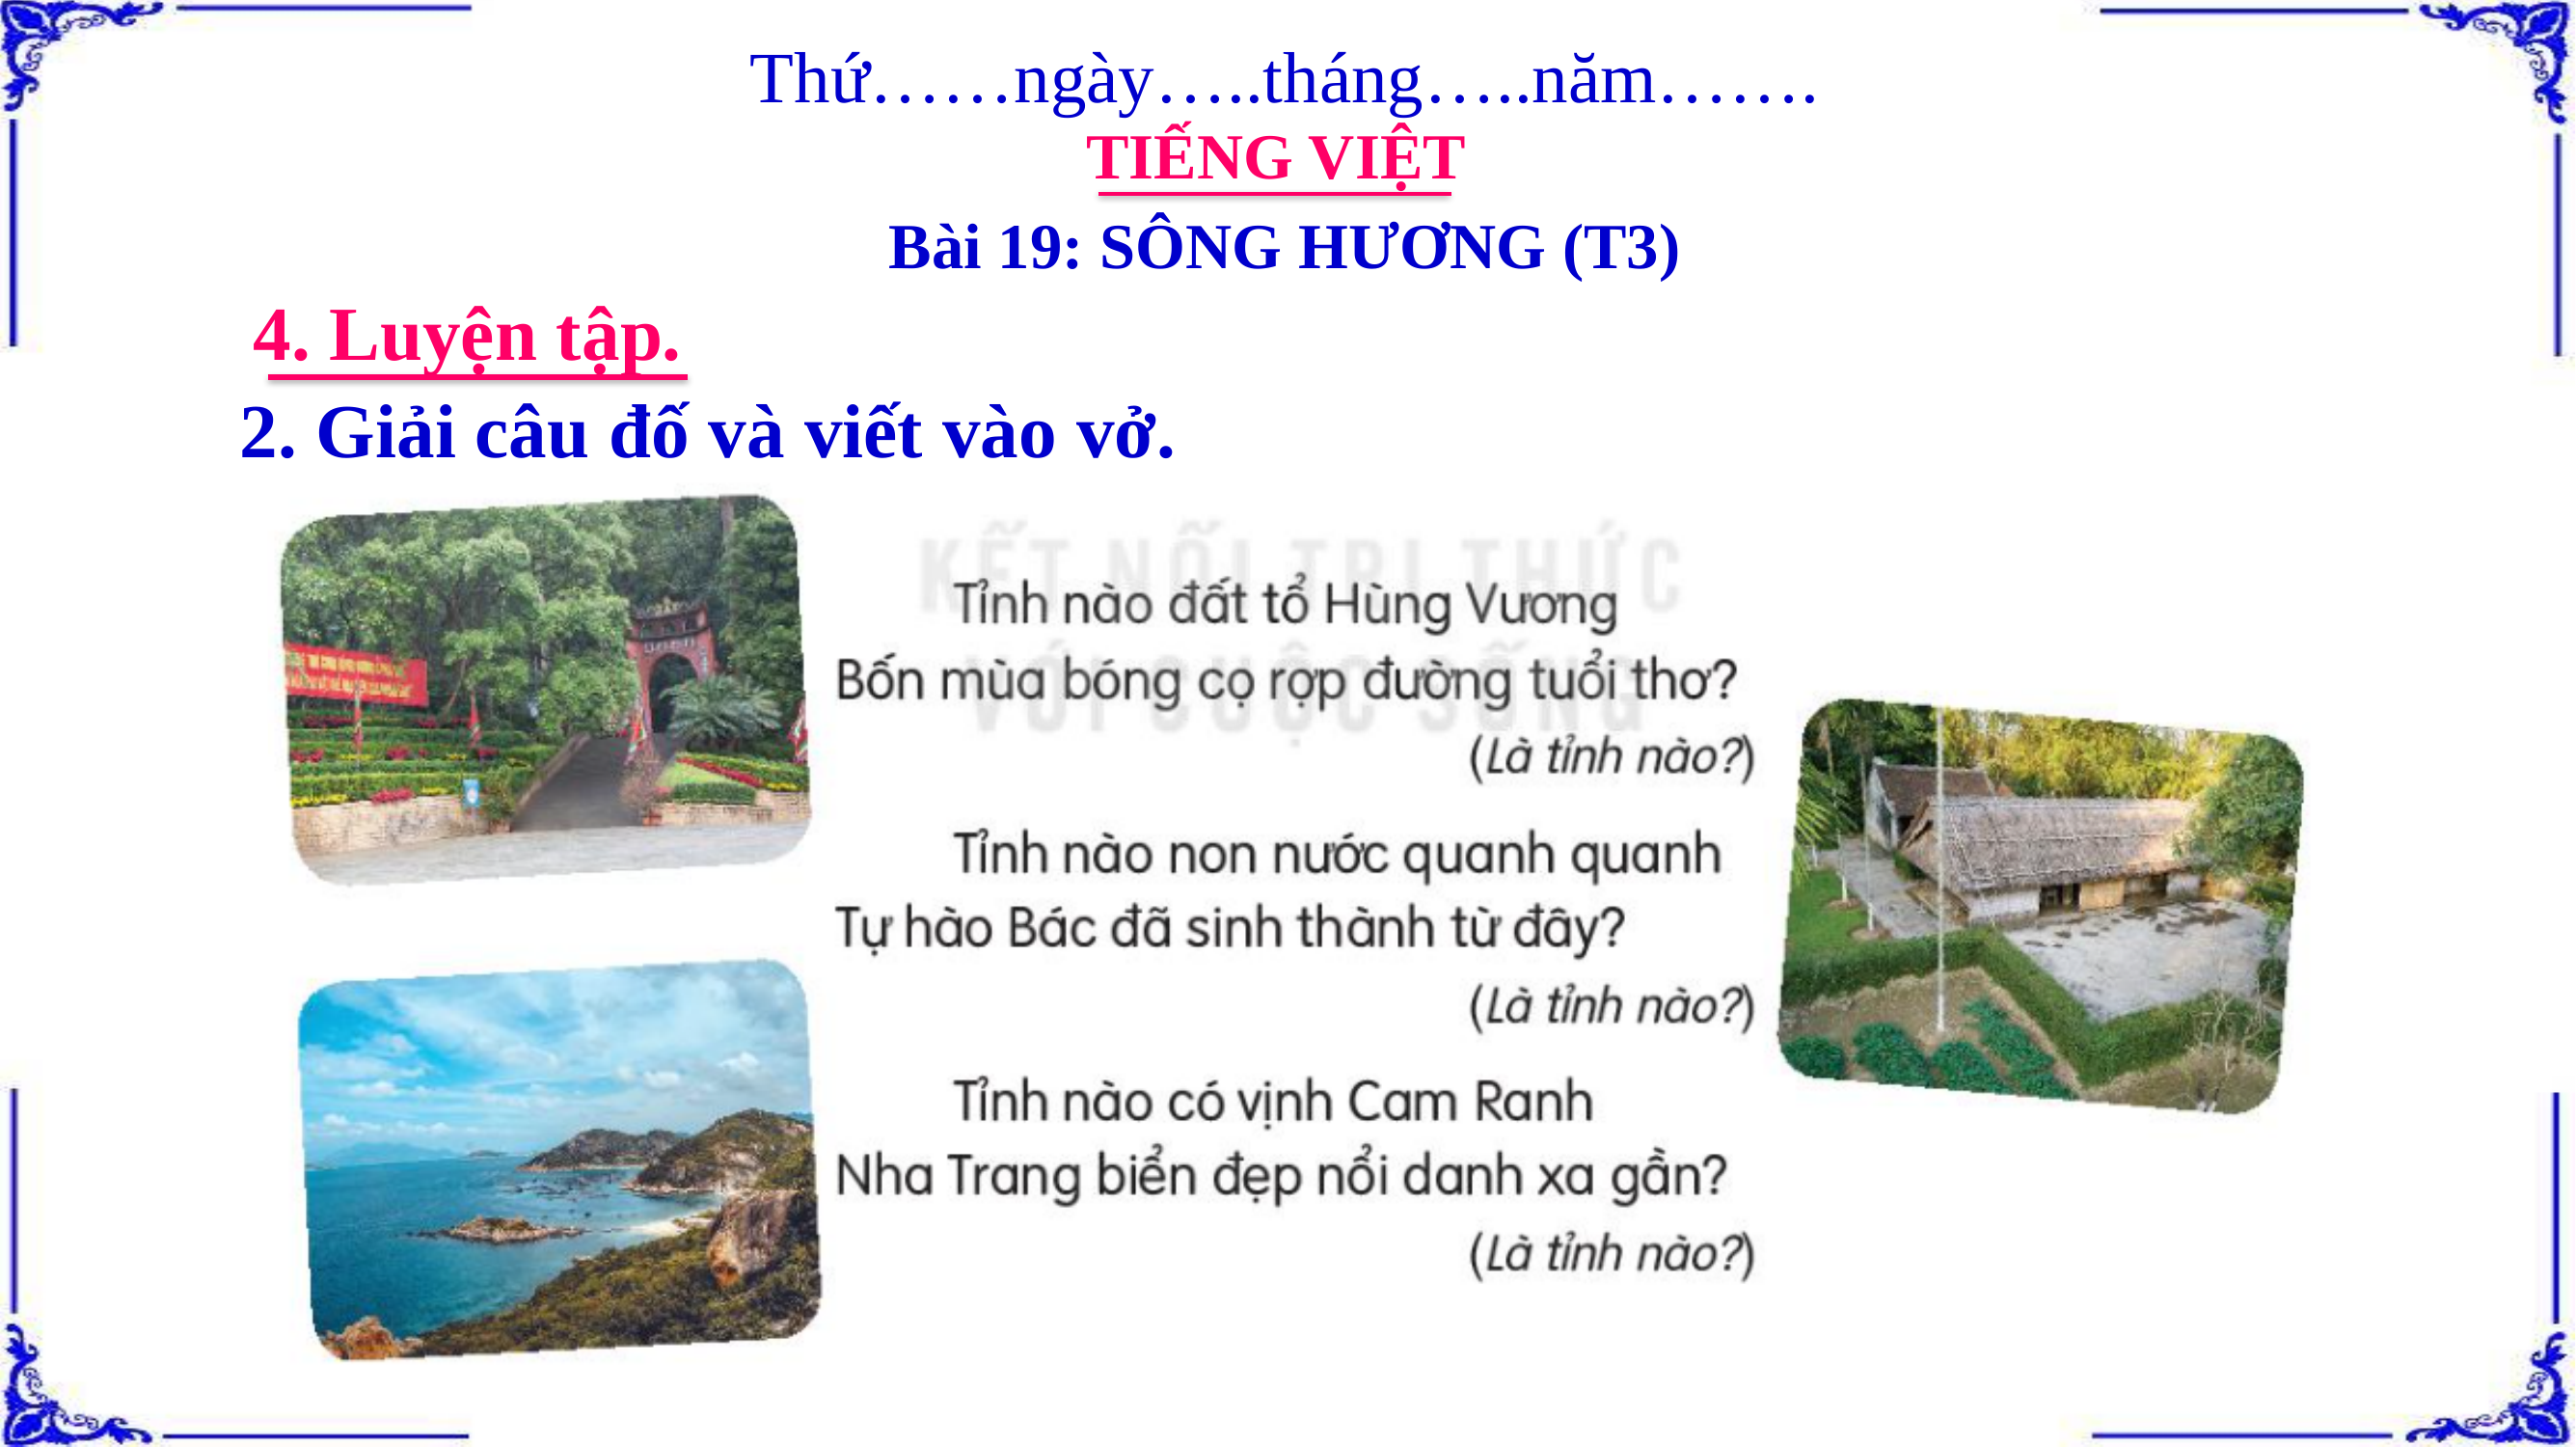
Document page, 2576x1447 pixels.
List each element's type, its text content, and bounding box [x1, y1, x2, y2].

text_box 2. Giải câu đố và viết vào vở. [130, 373, 2493, 480]
picture [0, 0, 2576, 1447]
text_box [238, 277, 903, 385]
text_box Bài 19: SÔNG HƯƠNG (T3) [808, 208, 1762, 293]
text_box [730, 23, 1841, 201]
